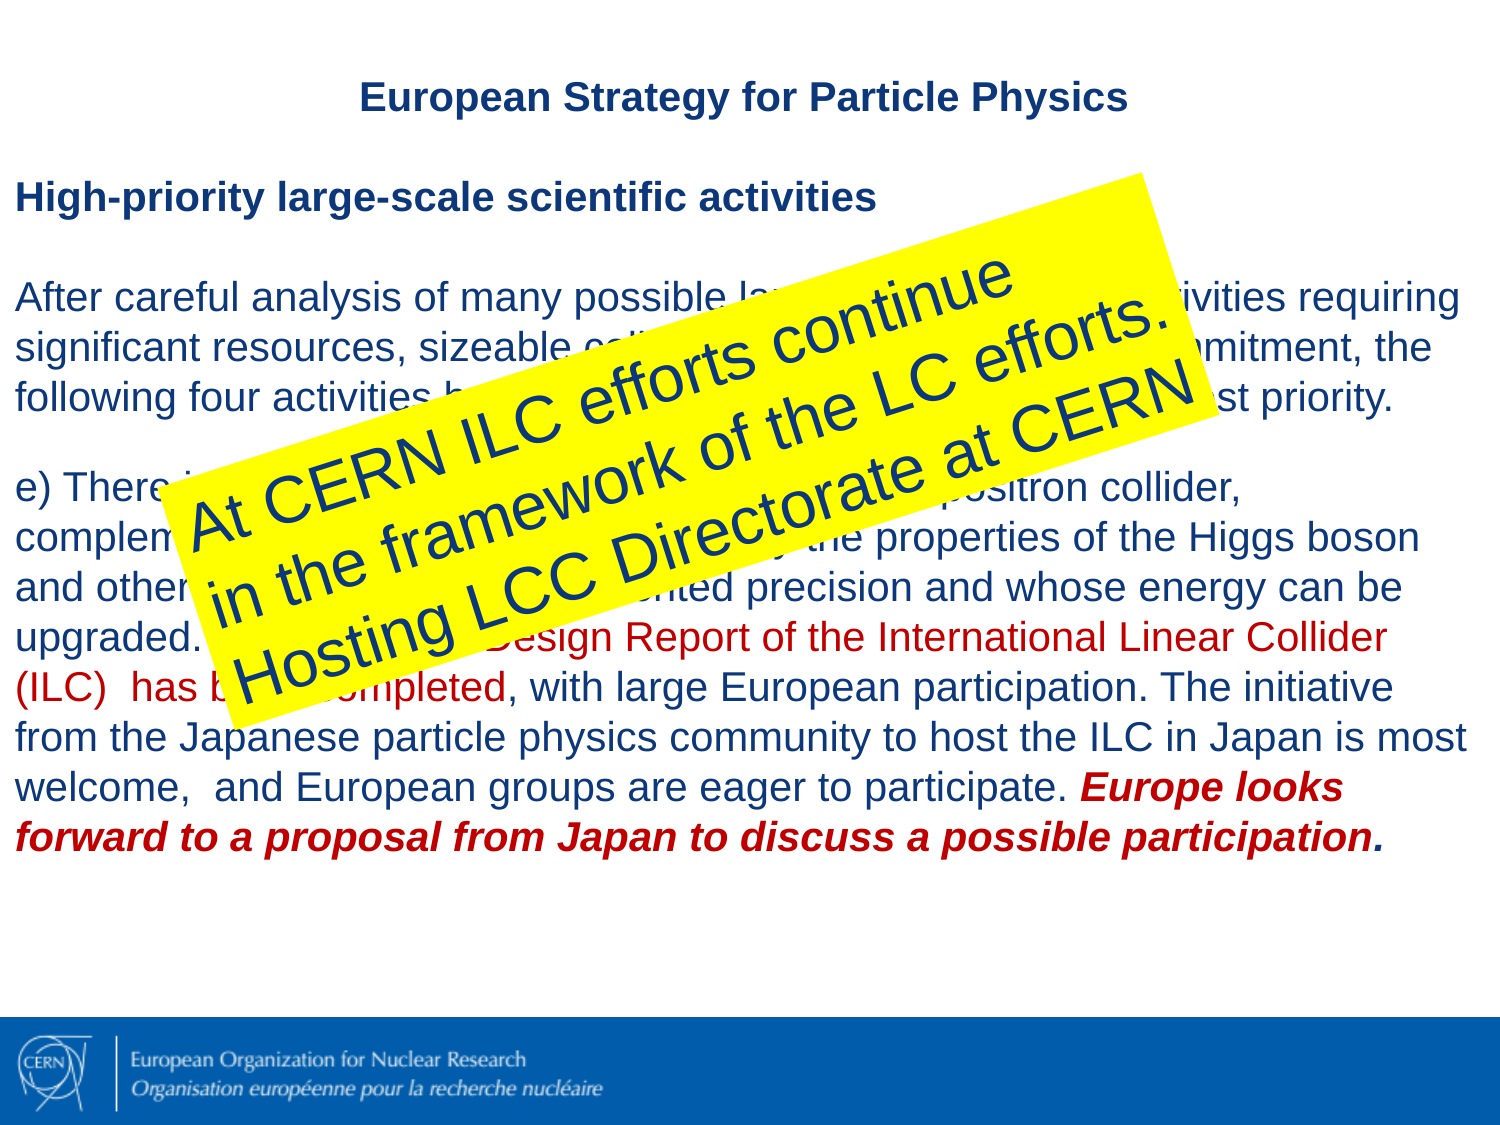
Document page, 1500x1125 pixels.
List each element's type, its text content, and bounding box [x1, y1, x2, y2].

text_box European Strategy for Particle Physics High-priority large-scale scientific activities After careful analysis of many possible large-scale scientific activities requiring significant resources, sizeable collaborations and sustained commitment, the following four activities have been identified as carrying the highest priority. e) There is a strong scientific case for an electron-positron collider, complementary to the LHC, that can study the properties of the Higgs boson and other particles with unprecedented precision and whose energy can be upgraded. The Technical Design Report of the International Linear Collider (ILC) has been completed, with large European participation. The initiative from the Japanese particle physics community to host the ILC in Japan is most welcome, and European groups are eager to participate. Europe looks forward to a proposal from Japan to discuss a possible participation. [0, 62, 1500, 908]
text_box At CERN ILC efforts continue in the framework of the LC efforts. Hosting LCC Directorate at CERN [157, 172, 1220, 731]
